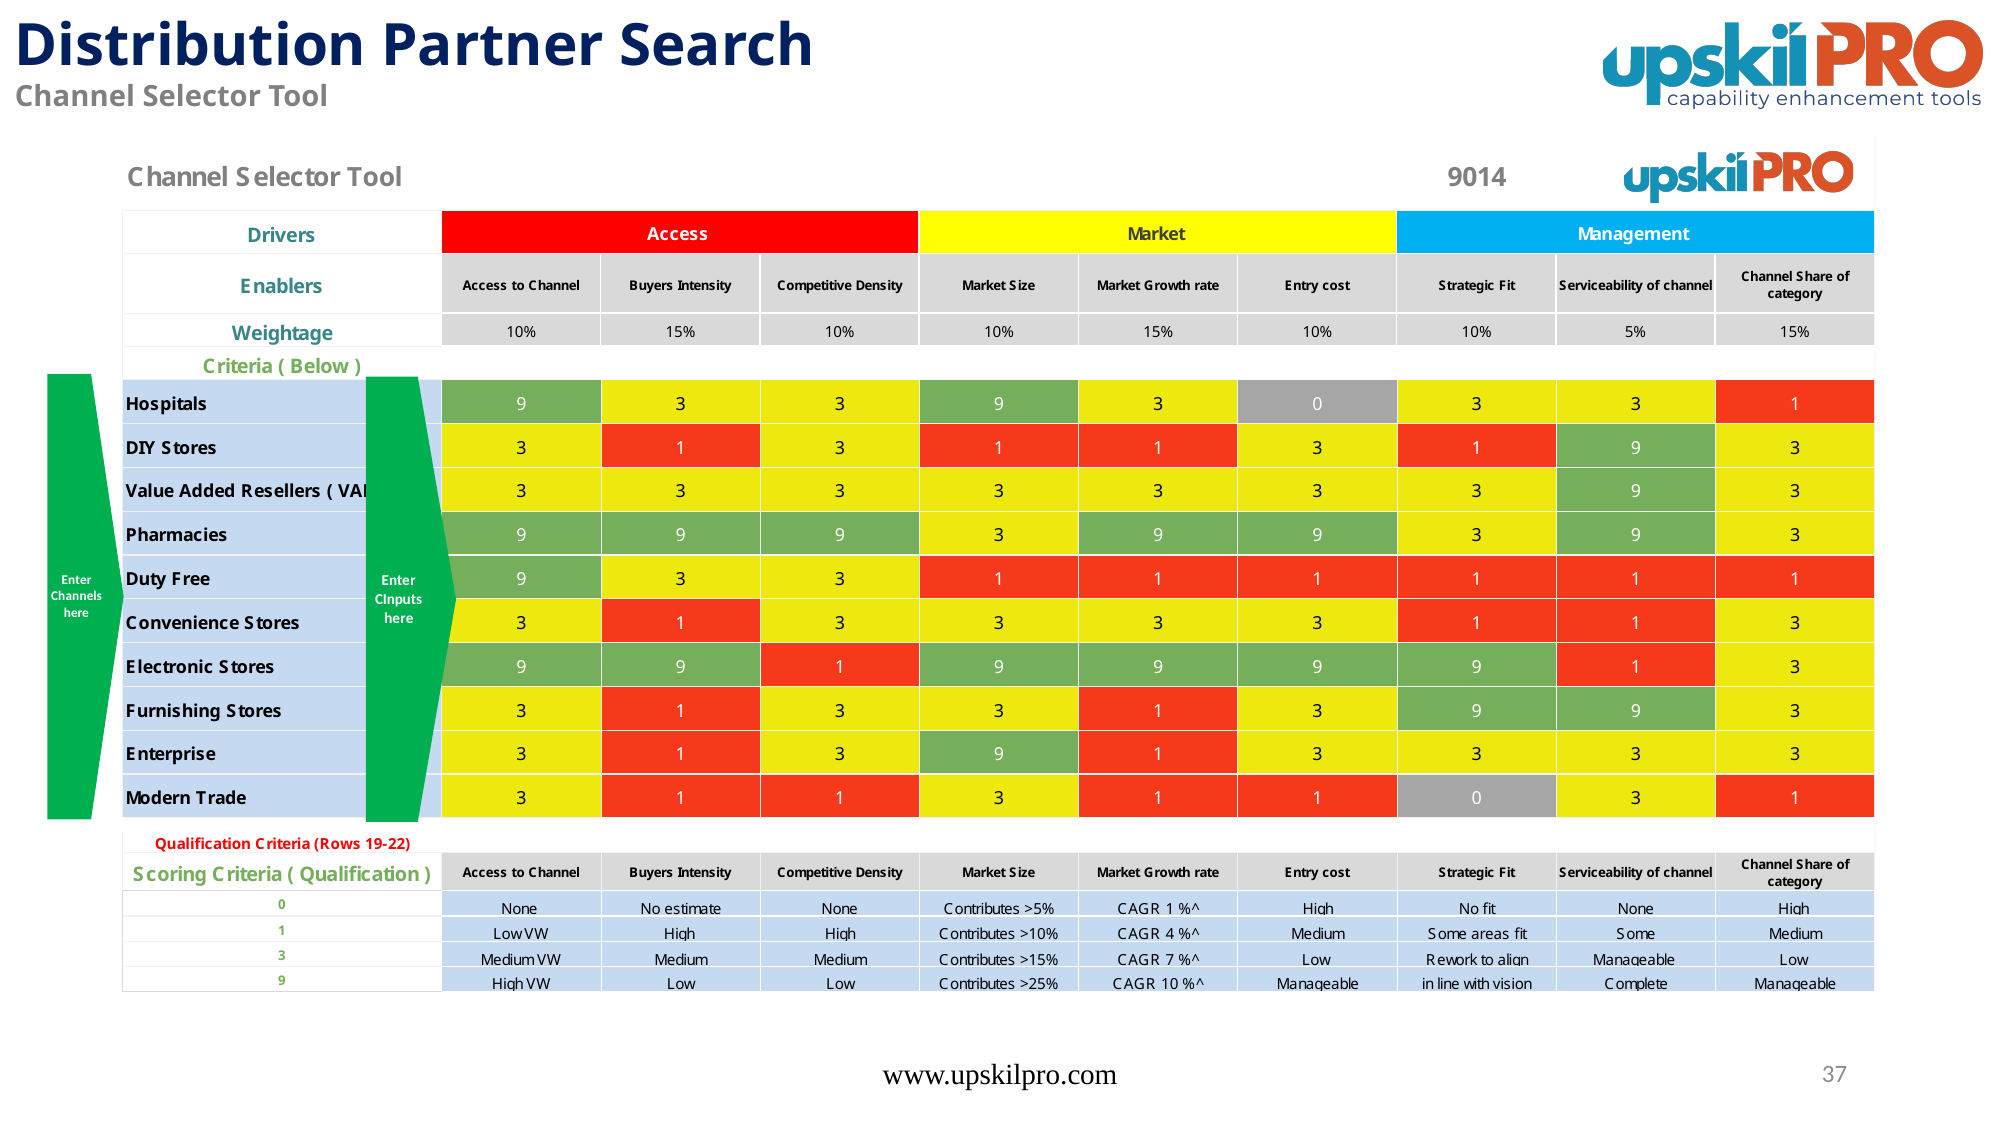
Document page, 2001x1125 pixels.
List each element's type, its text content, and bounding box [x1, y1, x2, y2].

picture [1580, 228, 1584, 239]
picture [1646, 231, 1654, 239]
picture [1588, 228, 1595, 239]
footer www.upskilpro.com [662, 1042, 1338, 1103]
picture [1684, 229, 1688, 239]
picture [1616, 231, 1632, 242]
text_box Distribution Partner Search Channel Selector Tool [0, 0, 1563, 120]
picture [46, 133, 1875, 992]
picture [1673, 231, 1681, 239]
picture [1603, 20, 1983, 109]
slide_number 37 [1412, 1042, 1863, 1103]
